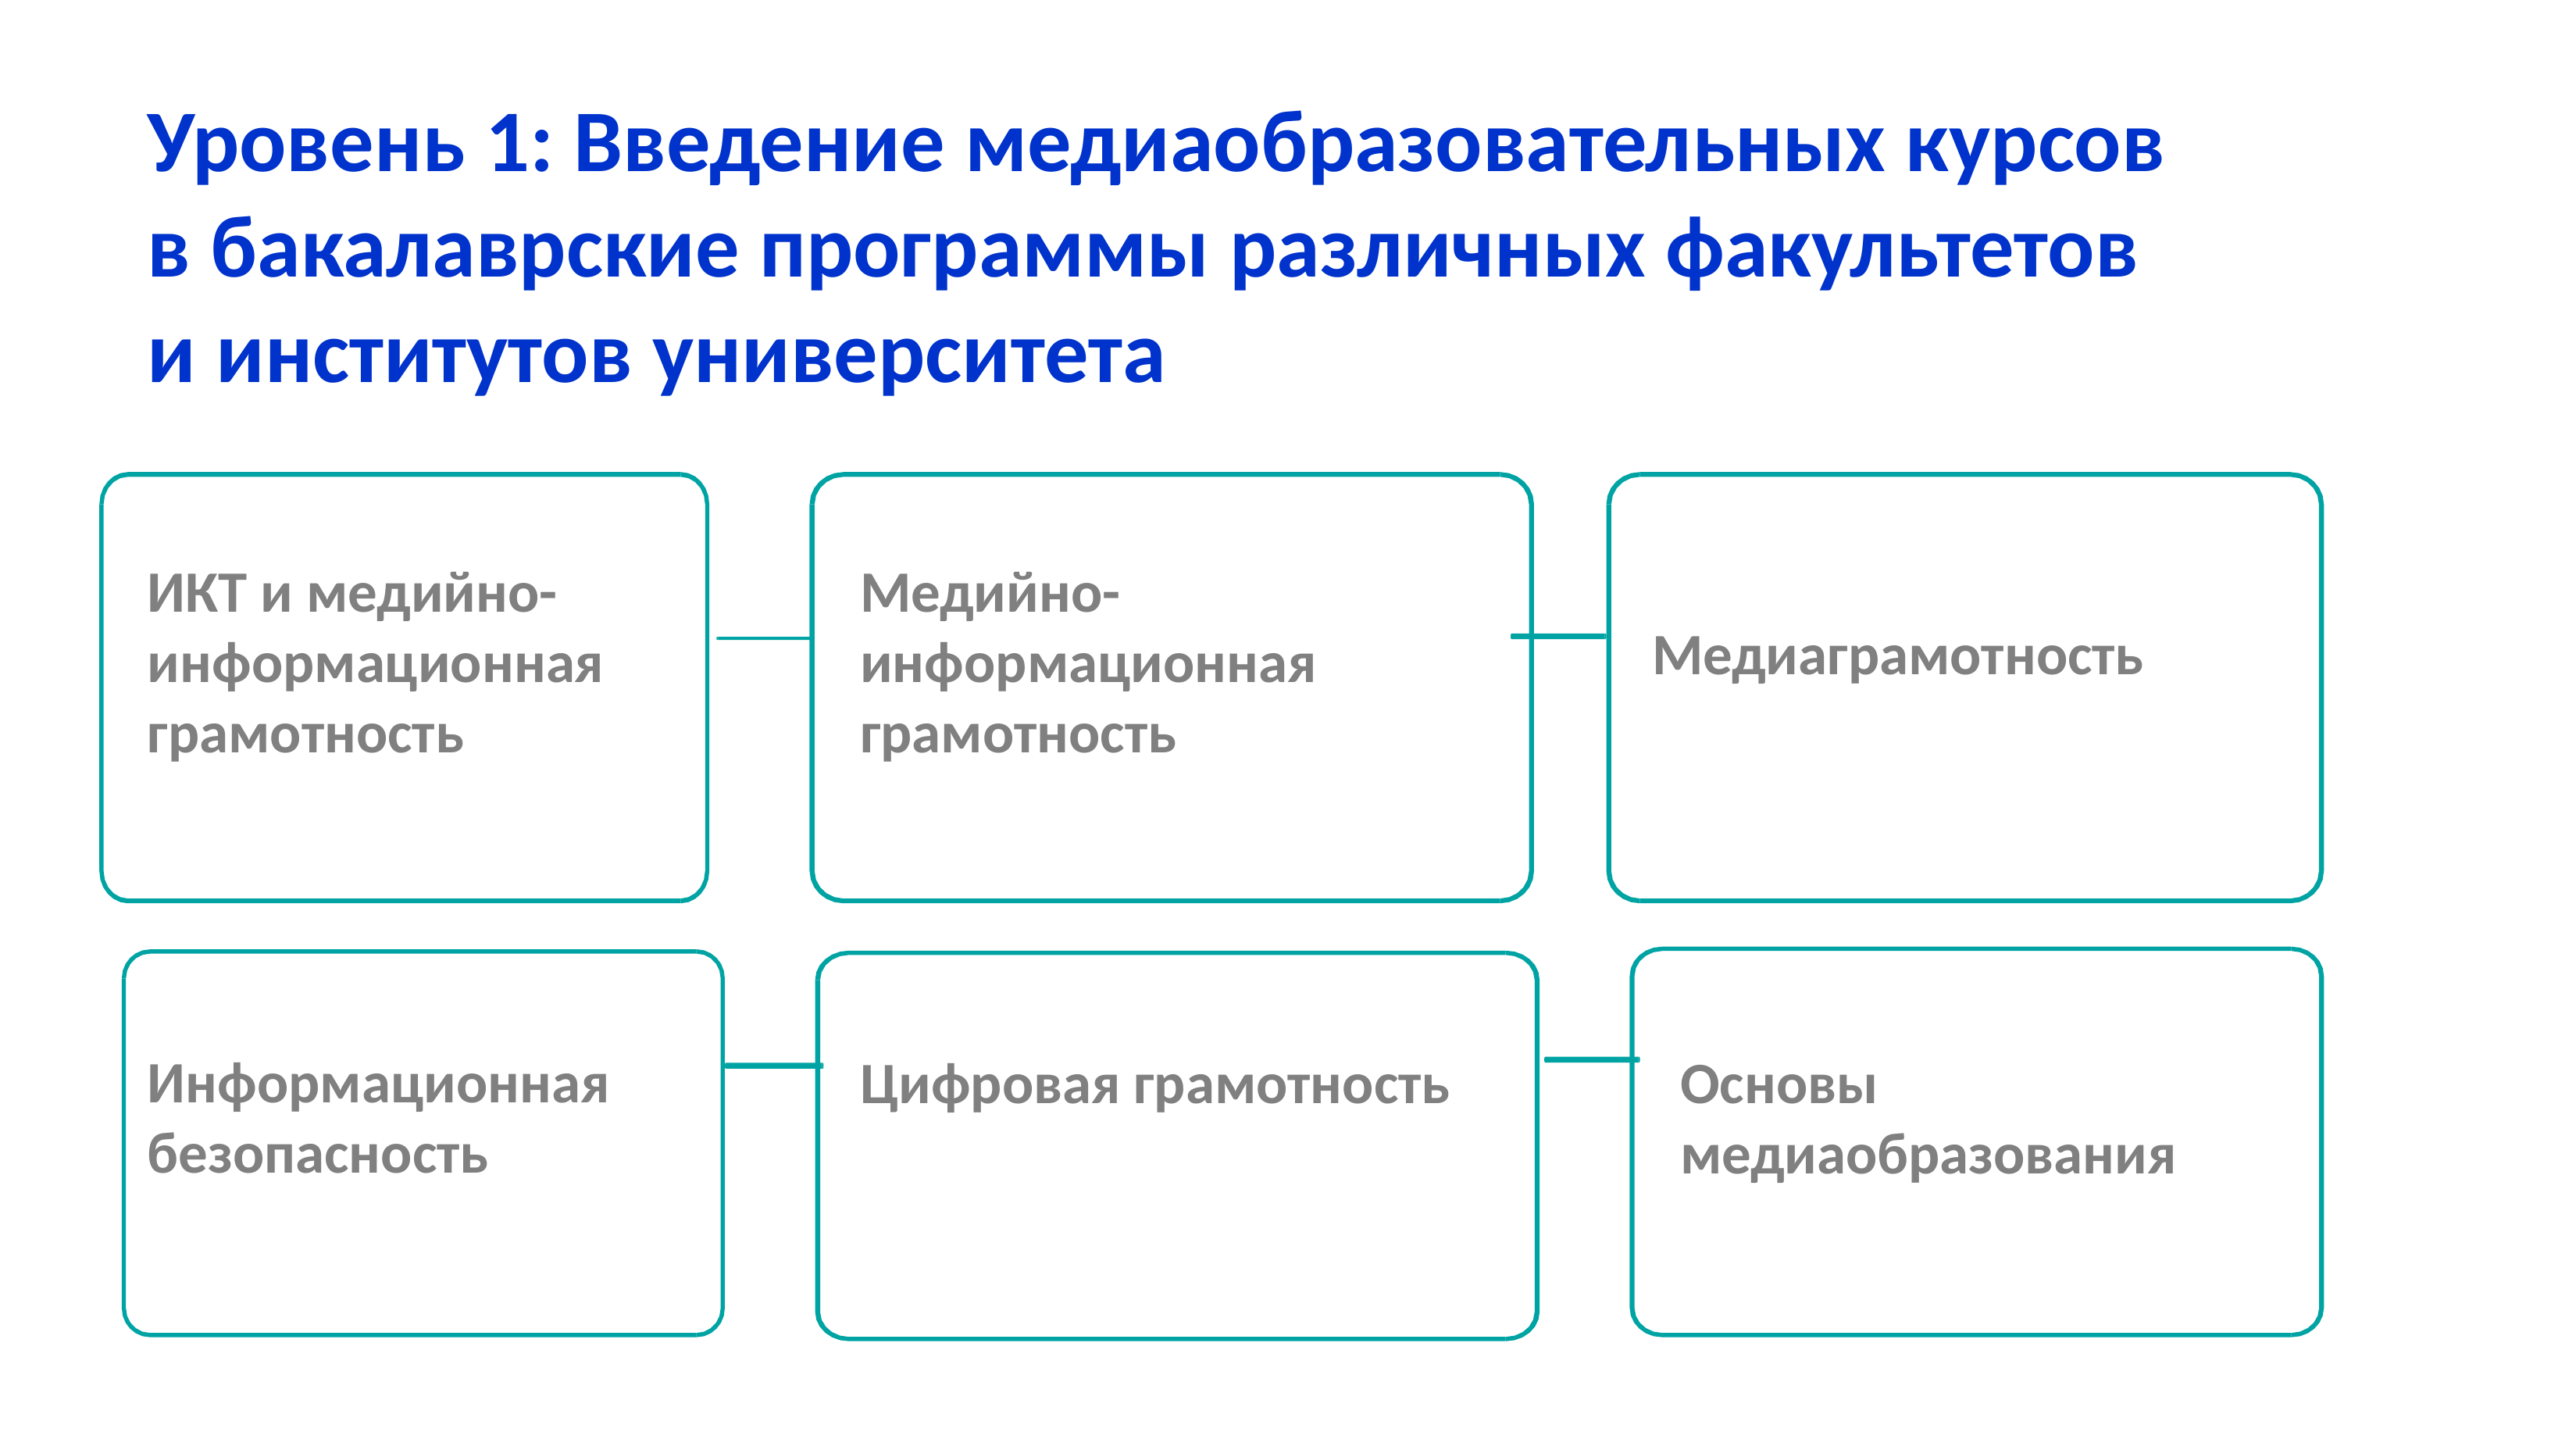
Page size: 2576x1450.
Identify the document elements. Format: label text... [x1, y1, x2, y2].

text_box [1629, 948, 2324, 1338]
text_box [1534, 633, 1607, 640]
text_box ИКТ и медийно- информационная грамотность [135, 406, 673, 833]
text_box [716, 637, 812, 641]
text_box Основы медиаобразования [1668, 852, 2303, 1191]
text_box [121, 953, 725, 1338]
text_box [1629, 946, 1668, 1056]
text_box [809, 472, 848, 904]
text_box Медиаграмотность [1640, 406, 2324, 762]
text_box [1544, 1056, 1640, 1063]
text_box Медийно- информационная грамотность [848, 406, 1534, 770]
text_box [673, 472, 710, 850]
text_box Информационная безопасность [135, 850, 711, 1191]
text_box [1529, 770, 1534, 852]
text_box [1606, 472, 1668, 904]
text_box [815, 950, 848, 1062]
text_box [815, 963, 1540, 1341]
text_box [99, 472, 135, 904]
text_box Уровень 1: Введение медиаобразовательных курсов в бакалаврские программы различных факультетов и институтов университета [135, 0, 2401, 406]
text_box Цифровая грамотность [848, 852, 1534, 1184]
text_box [2303, 762, 2324, 901]
text_box [725, 1062, 824, 1069]
